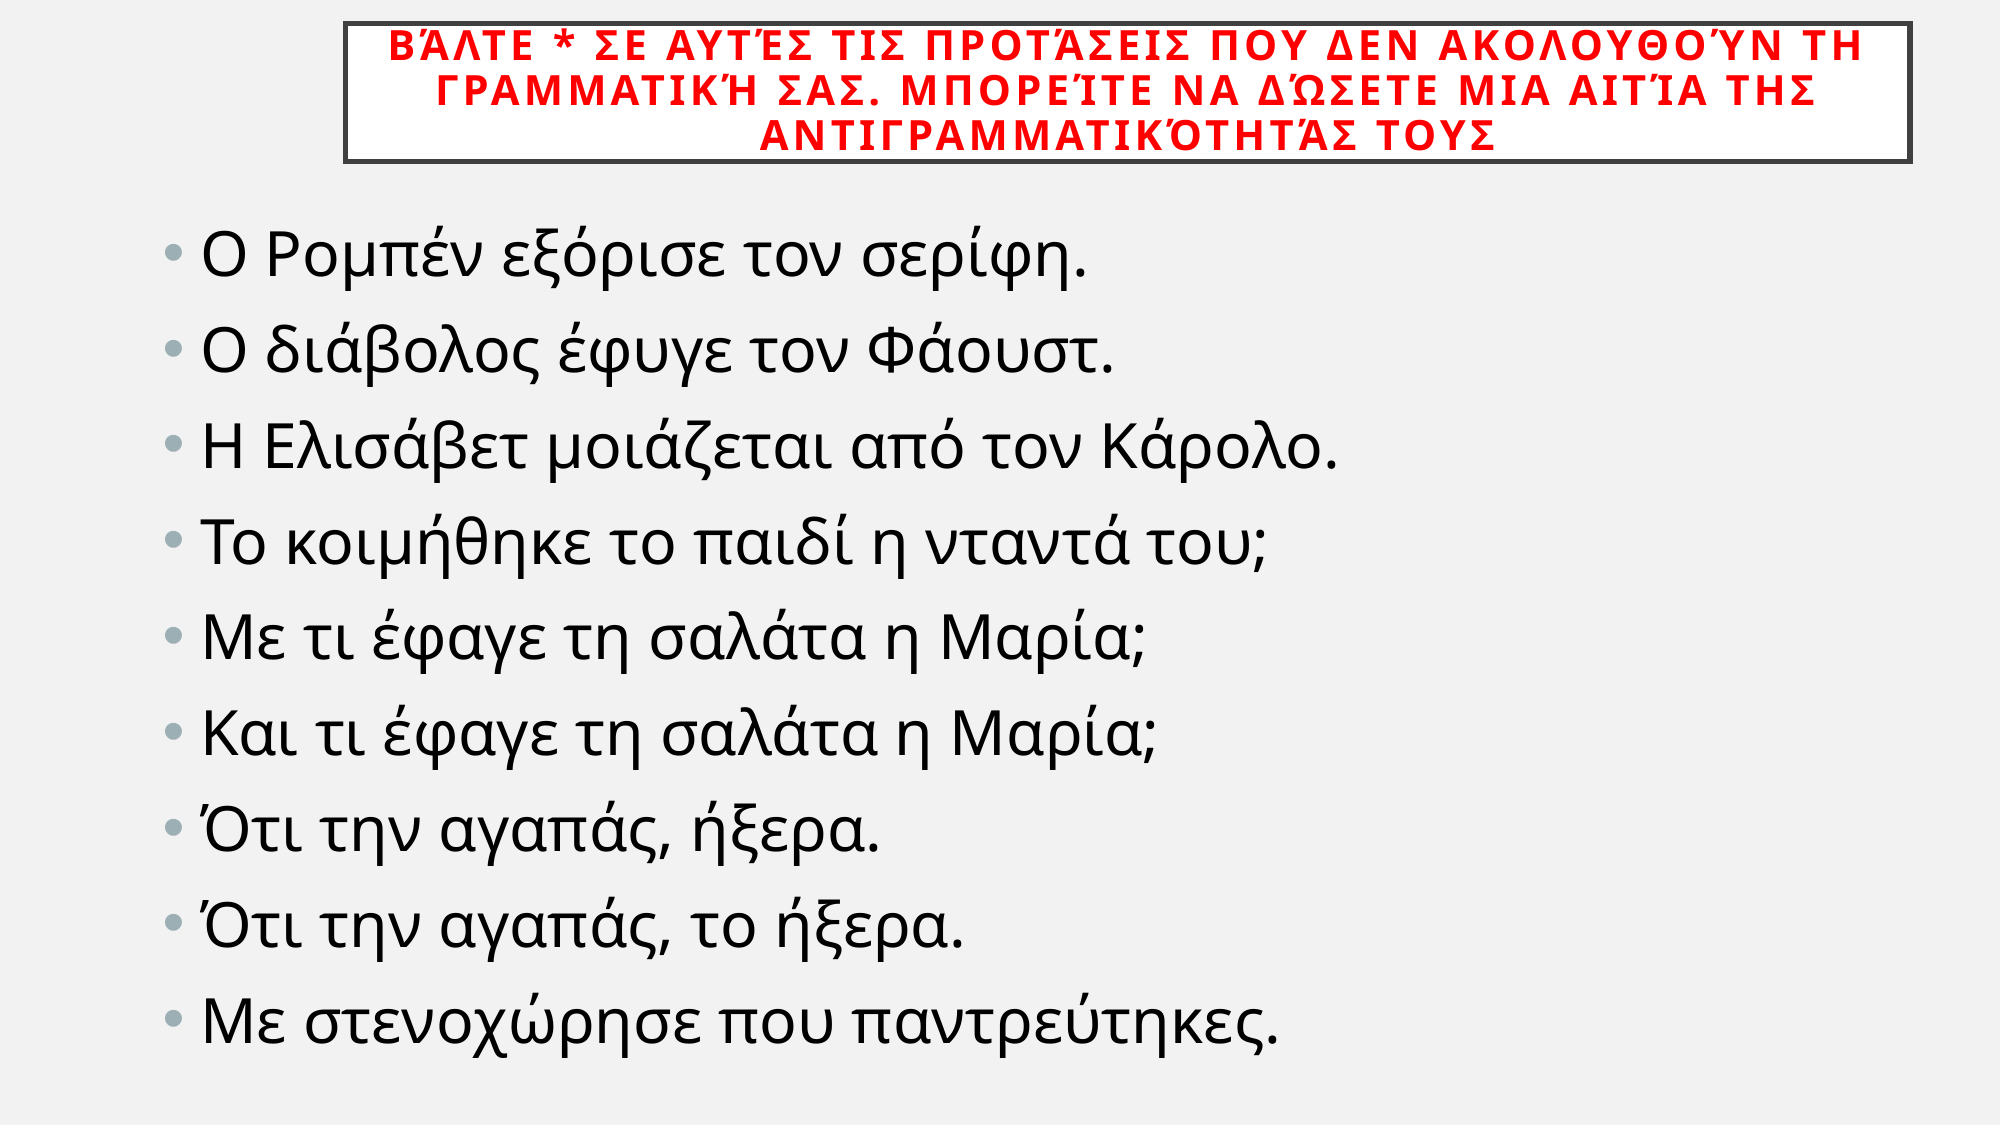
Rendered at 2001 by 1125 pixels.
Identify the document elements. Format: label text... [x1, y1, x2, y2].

title Βάλτε * σε αυτές τις προτάσεις που δεν ακολουθούν τη γραμματική σας. Μπορείτε να δώσετε μια αιτία της αντιγραμματικότητάς τους [343, 21, 1913, 164]
list Ο Ρομπέν εξόρισε τον σερίφη. Ο διάβολος έφυγε τον Φάουστ. Η Ελισάβετ μοιάζεται από τον Κάρολο. Το κοιμήθηκε το παιδί η νταντά του; Με τι έφαγε τη σαλάτα η Μαρία; Και τι έφαγε τη σαλάτα η Μαρία; Ότι την αγαπάς, ήξερα. Ότι την αγαπάς, το ήξερα. Με στενοχώρησε που παντρεύτηκες. [147, 206, 1962, 1125]
